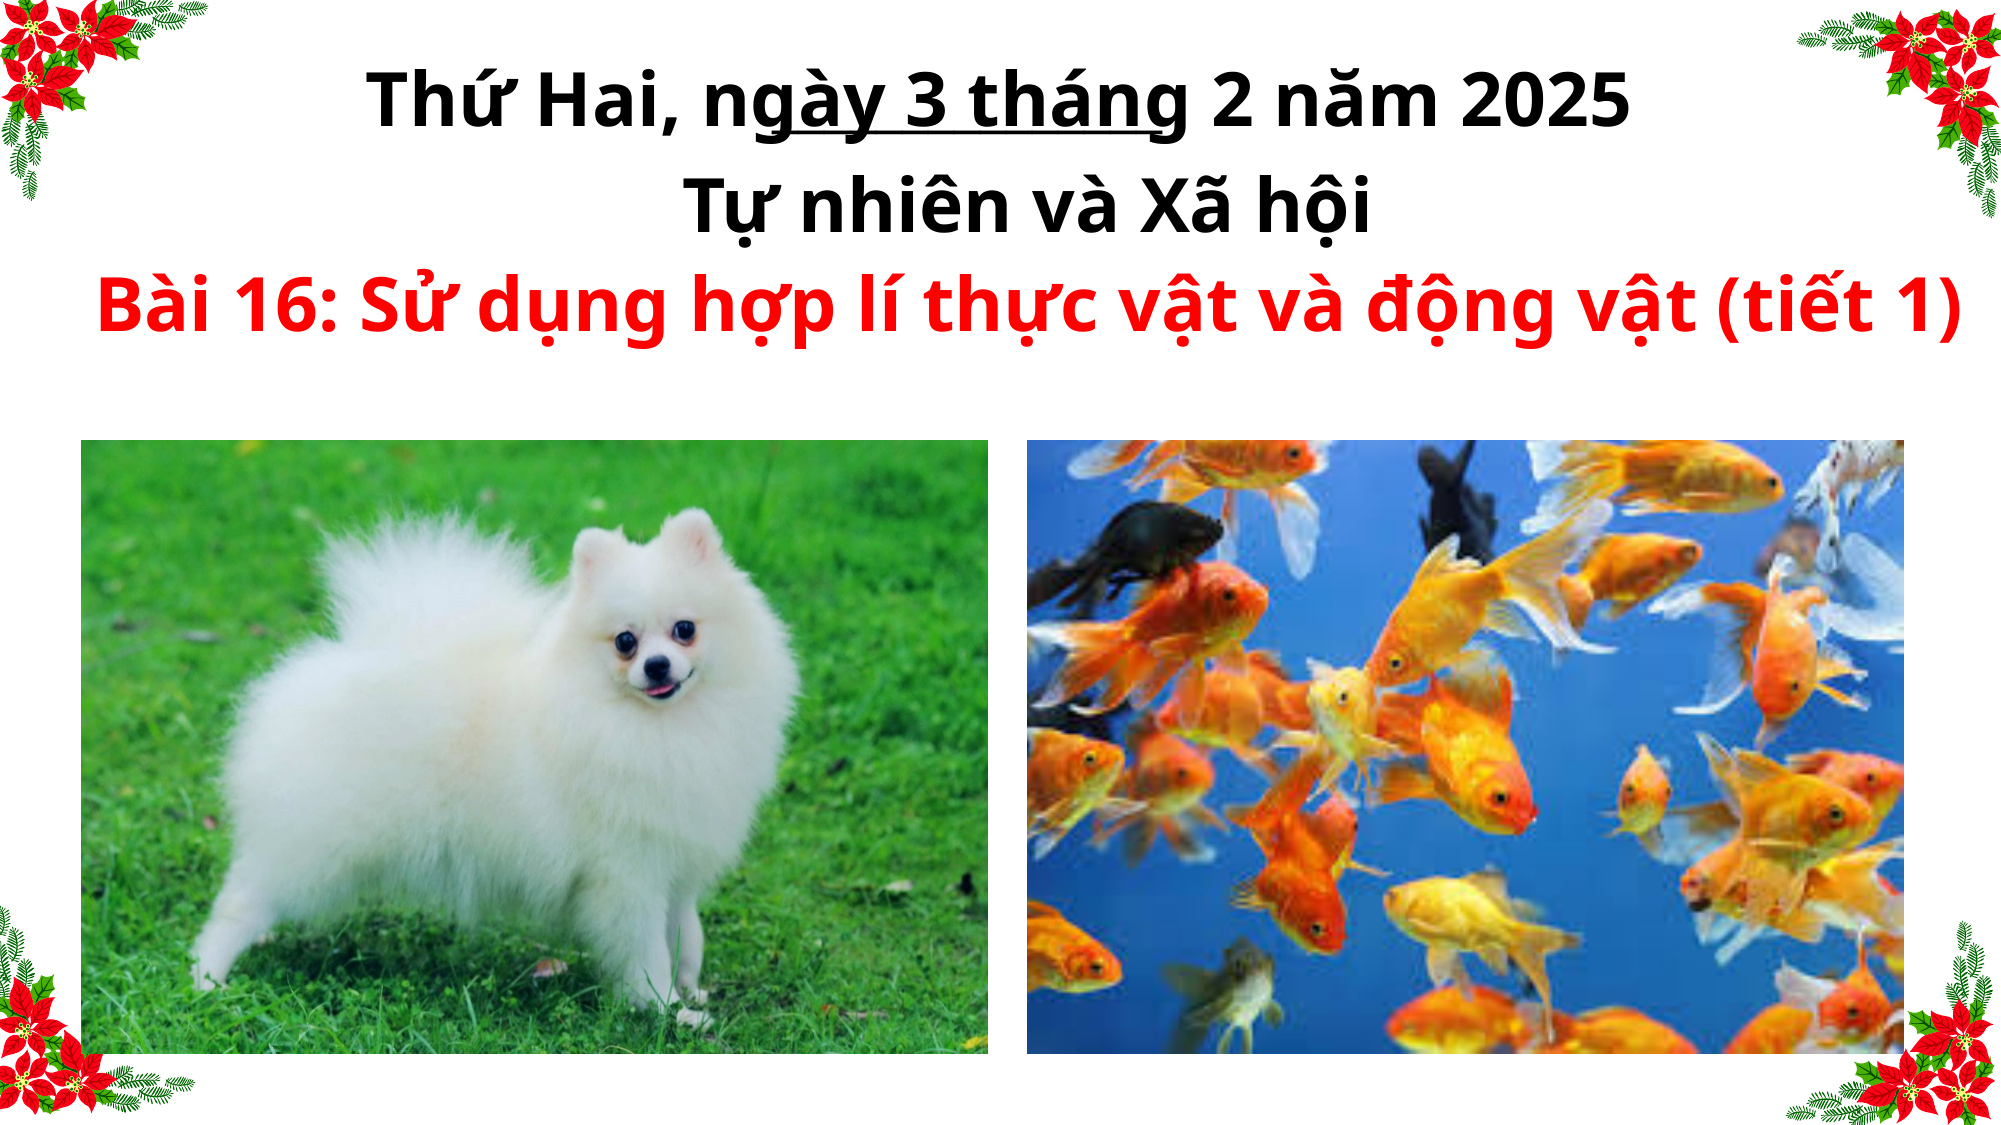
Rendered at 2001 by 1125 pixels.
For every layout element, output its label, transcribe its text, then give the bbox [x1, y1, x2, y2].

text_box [27, 150, 2000, 356]
picture [0, 0, 209, 202]
picture [1027, 440, 1996, 1125]
picture [0, 440, 988, 1116]
text_box Thứ Hai, ngày 3 tháng 2 năm 2025 [214, 44, 1790, 147]
picture [1795, 9, 2000, 219]
